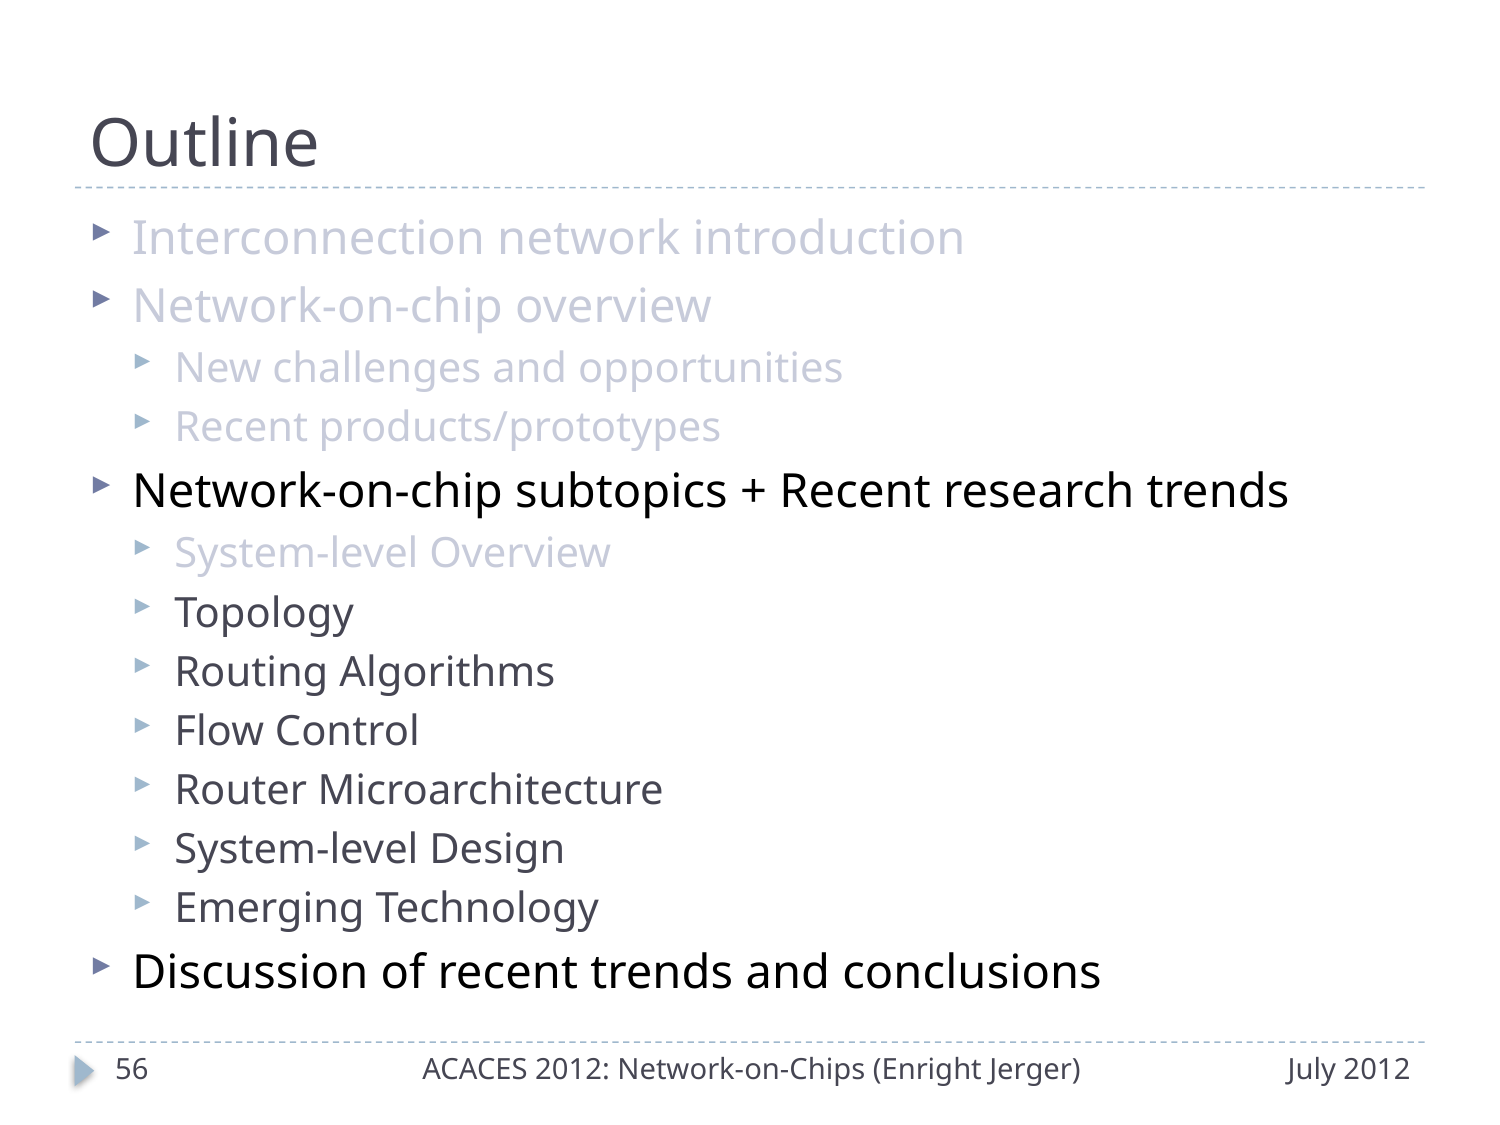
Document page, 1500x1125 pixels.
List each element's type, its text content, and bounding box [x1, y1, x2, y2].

title Outline [75, 24, 1425, 188]
slide_number 55 [100, 1042, 256, 1103]
list Interconnection network introduction Network-on-chip overview New challenges and opportunities Recent products/prototypes Network-on-chip subtopics + Recent research trends System-level Overview Topology Routing Algorithms Flow Control Router Microarchitecture System-level Design Emerging Technology Discussion of recent trends and conclusions [75, 200, 1425, 1010]
footer ACACES 2012: Network-on-Chips (Enright Jerger) [311, 1042, 1192, 1103]
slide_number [1230, 1042, 1426, 1103]
